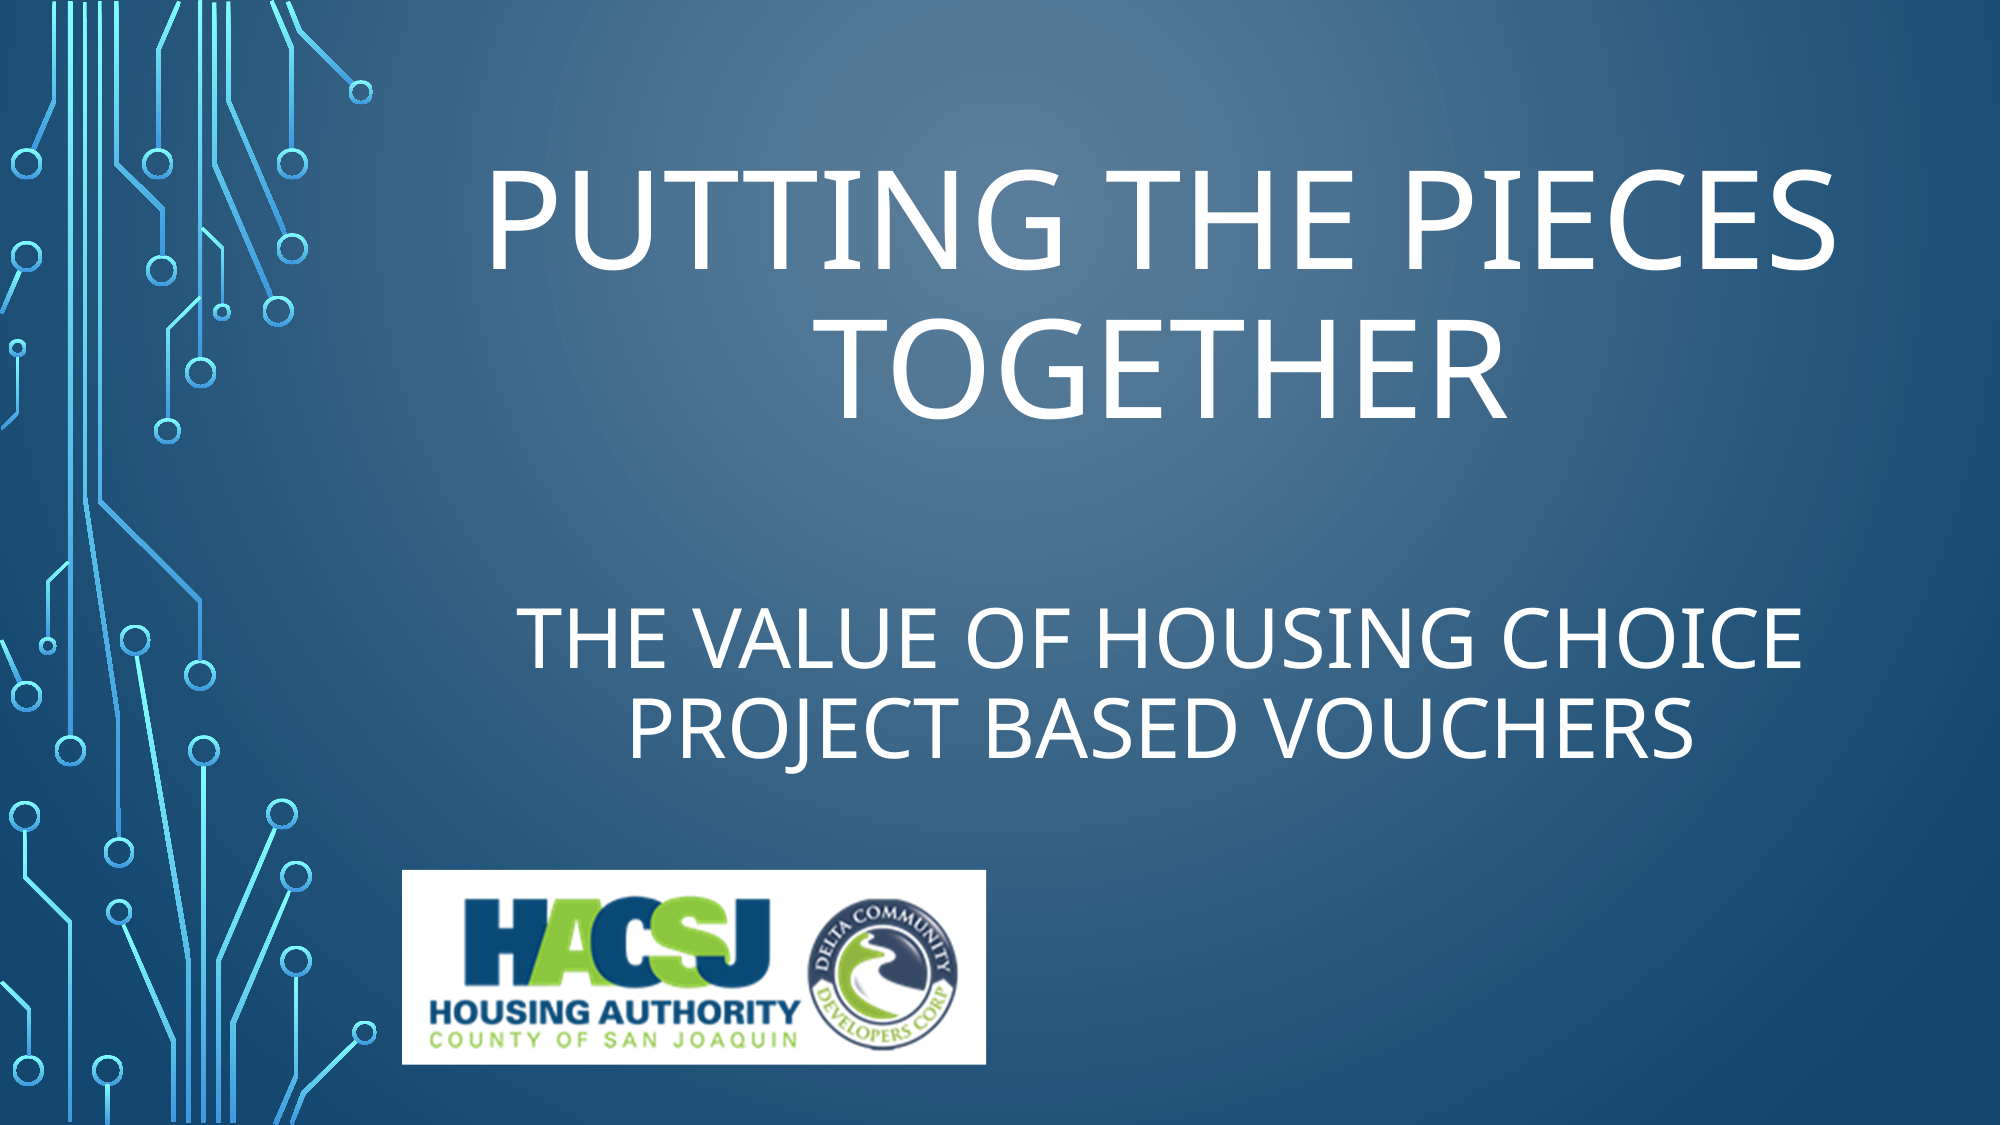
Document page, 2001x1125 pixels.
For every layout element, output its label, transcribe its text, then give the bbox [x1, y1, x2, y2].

title Putting the Pieces Together the Value of Housing Choice Project Based Vouchers [324, 102, 1999, 784]
text_box [402, 869, 987, 1065]
picture [417, 875, 972, 1062]
